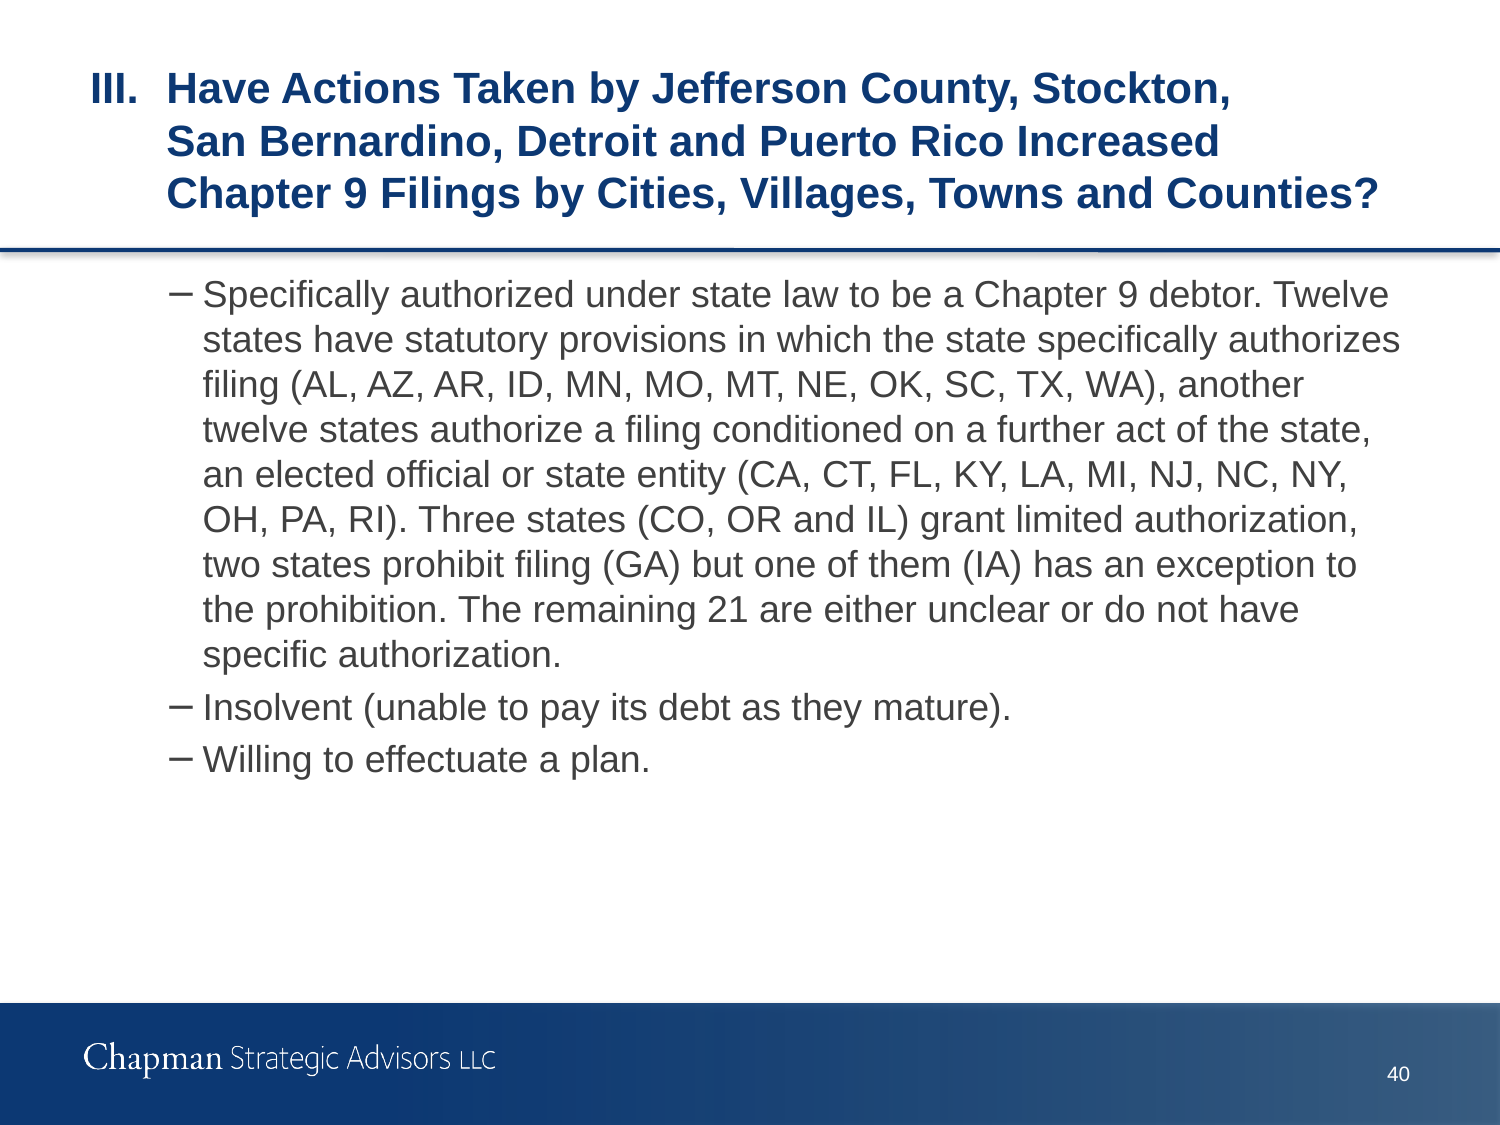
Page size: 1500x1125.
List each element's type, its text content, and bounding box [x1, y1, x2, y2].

title III. Have Actions Taken by Jefferson County, Stockton, San Bernardino, Detroit and Puerto Rico Increased Chapter 9 Filings by Cities, Villages, Towns and Counties? [75, 45, 1425, 233]
slide_number 40 [1074, 1052, 1425, 1113]
list Specifically authorized under state law to be a Chapter 9 debtor. Twelve states have statutory provisions in which the state specifically authorizes filing (AL, AZ, AR, ID, MN, MO, MT, NE, OK, SC, TX, WA), another twelve states authorize a filing conditioned on a further act of the state, an elected official or state entity (CA, CT, FL, KY, LA, MI, NJ, NC, NY, OH, PA, RI). Three states (CO, OR and IL) grant limited authorization, two states prohibit filing (GA) but one of them (IA) has an exception to the prohibition. The remaining 21 are either unclear or do not have specific authorization. Insolvent (unable to pay its debt as they mature). Willing to effectuate a plan. [75, 262, 1425, 1005]
